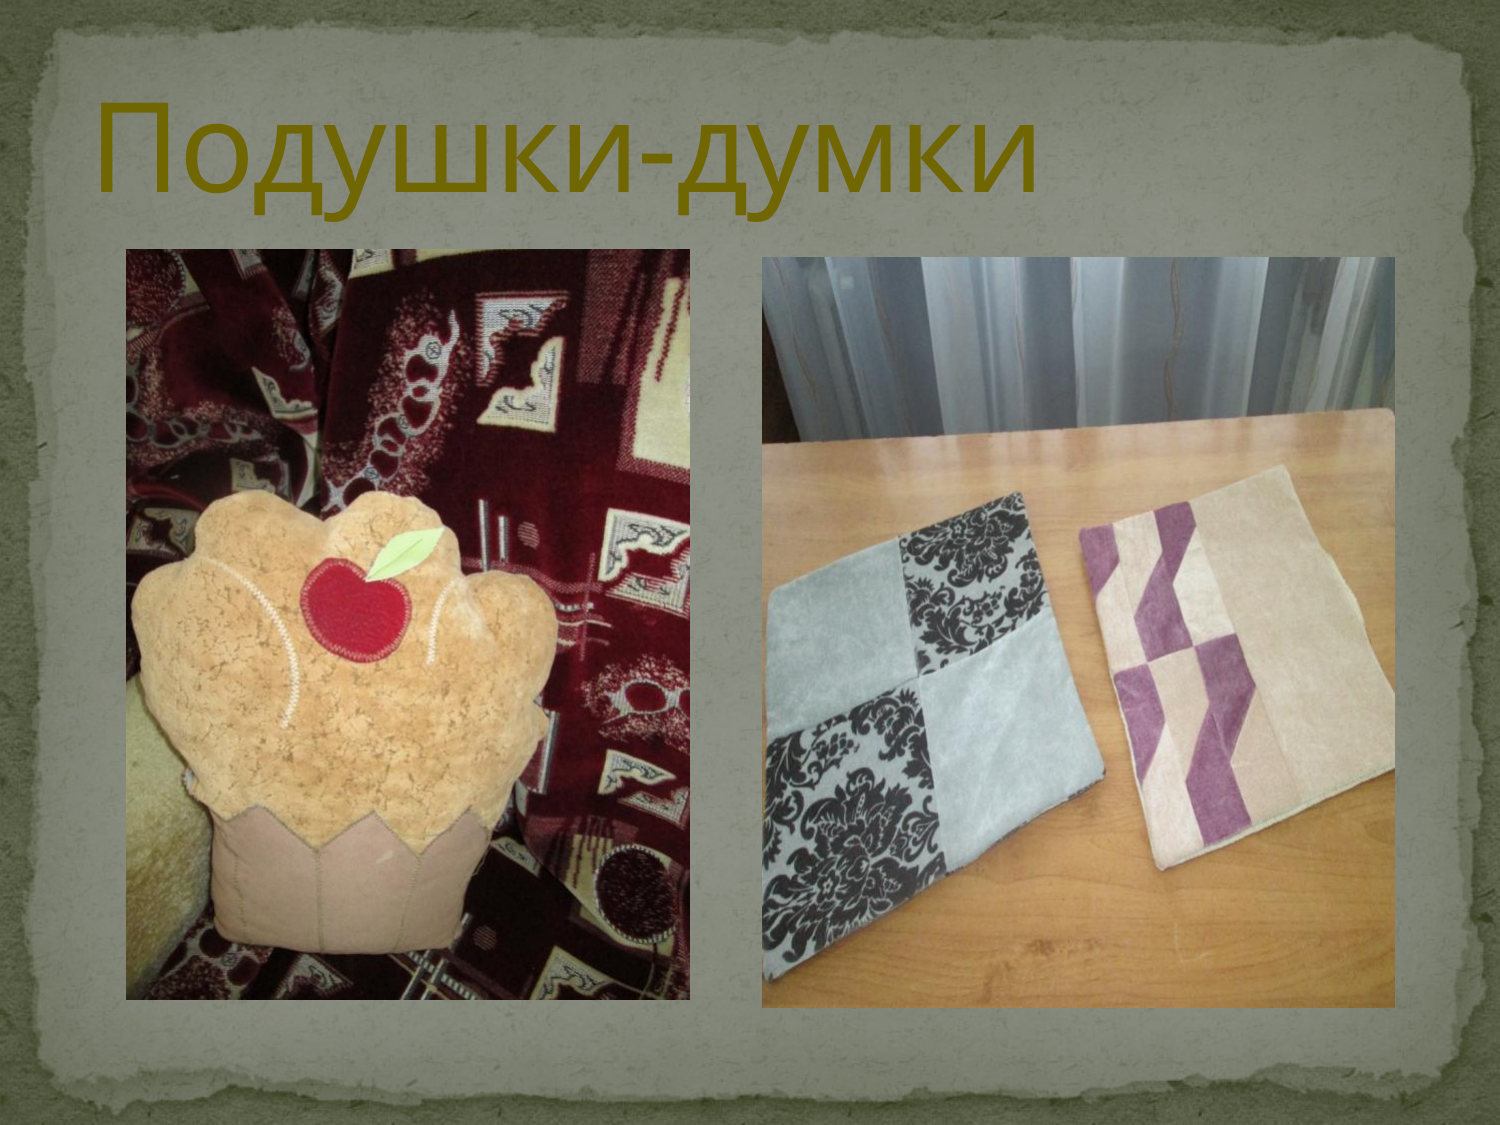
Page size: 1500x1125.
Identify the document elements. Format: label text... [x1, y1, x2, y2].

title Подушки-думки [74, 24, 1425, 225]
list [129, 252, 688, 999]
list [765, 260, 1394, 1007]
